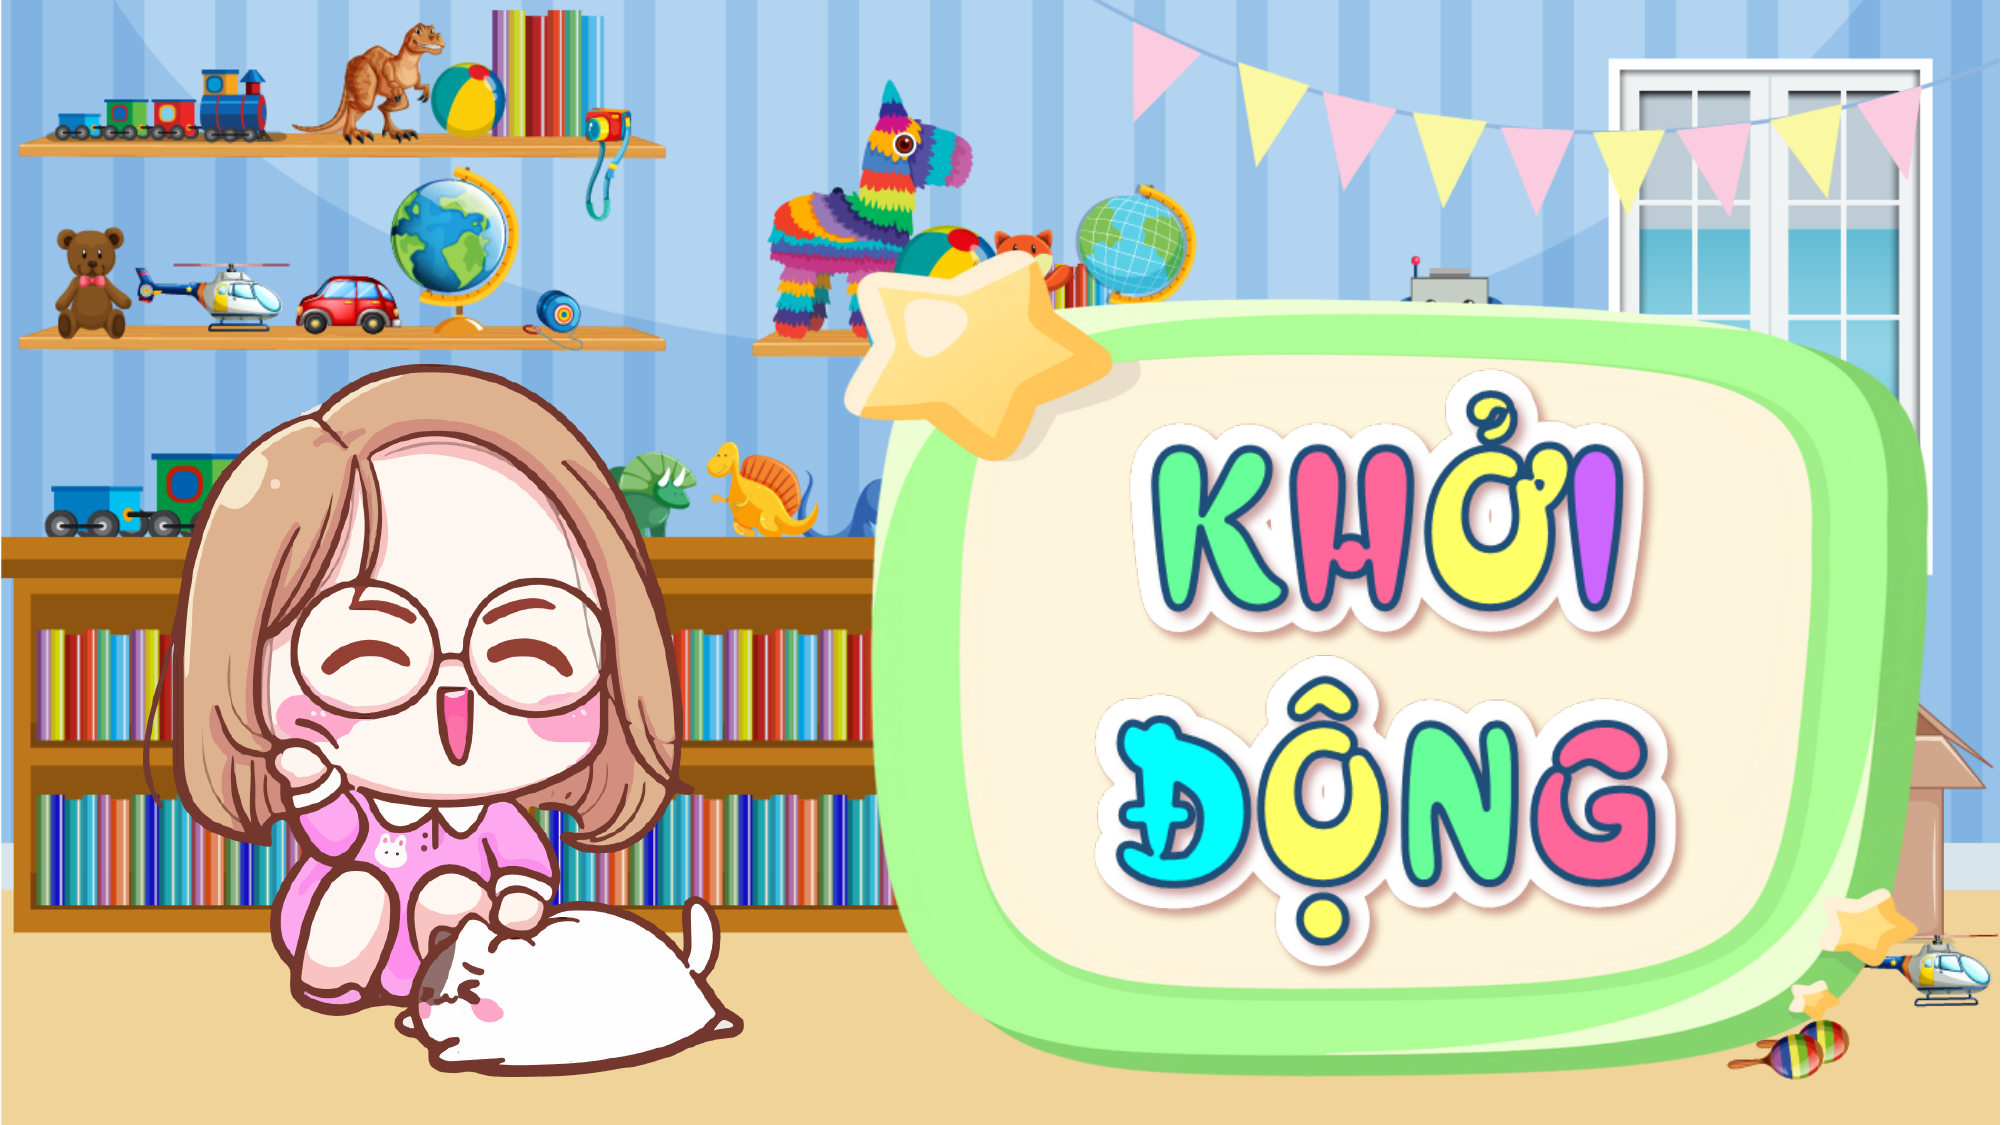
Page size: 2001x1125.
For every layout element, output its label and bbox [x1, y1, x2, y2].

picture [0, 0, 2000, 1125]
text_box [843, 250, 1930, 1077]
